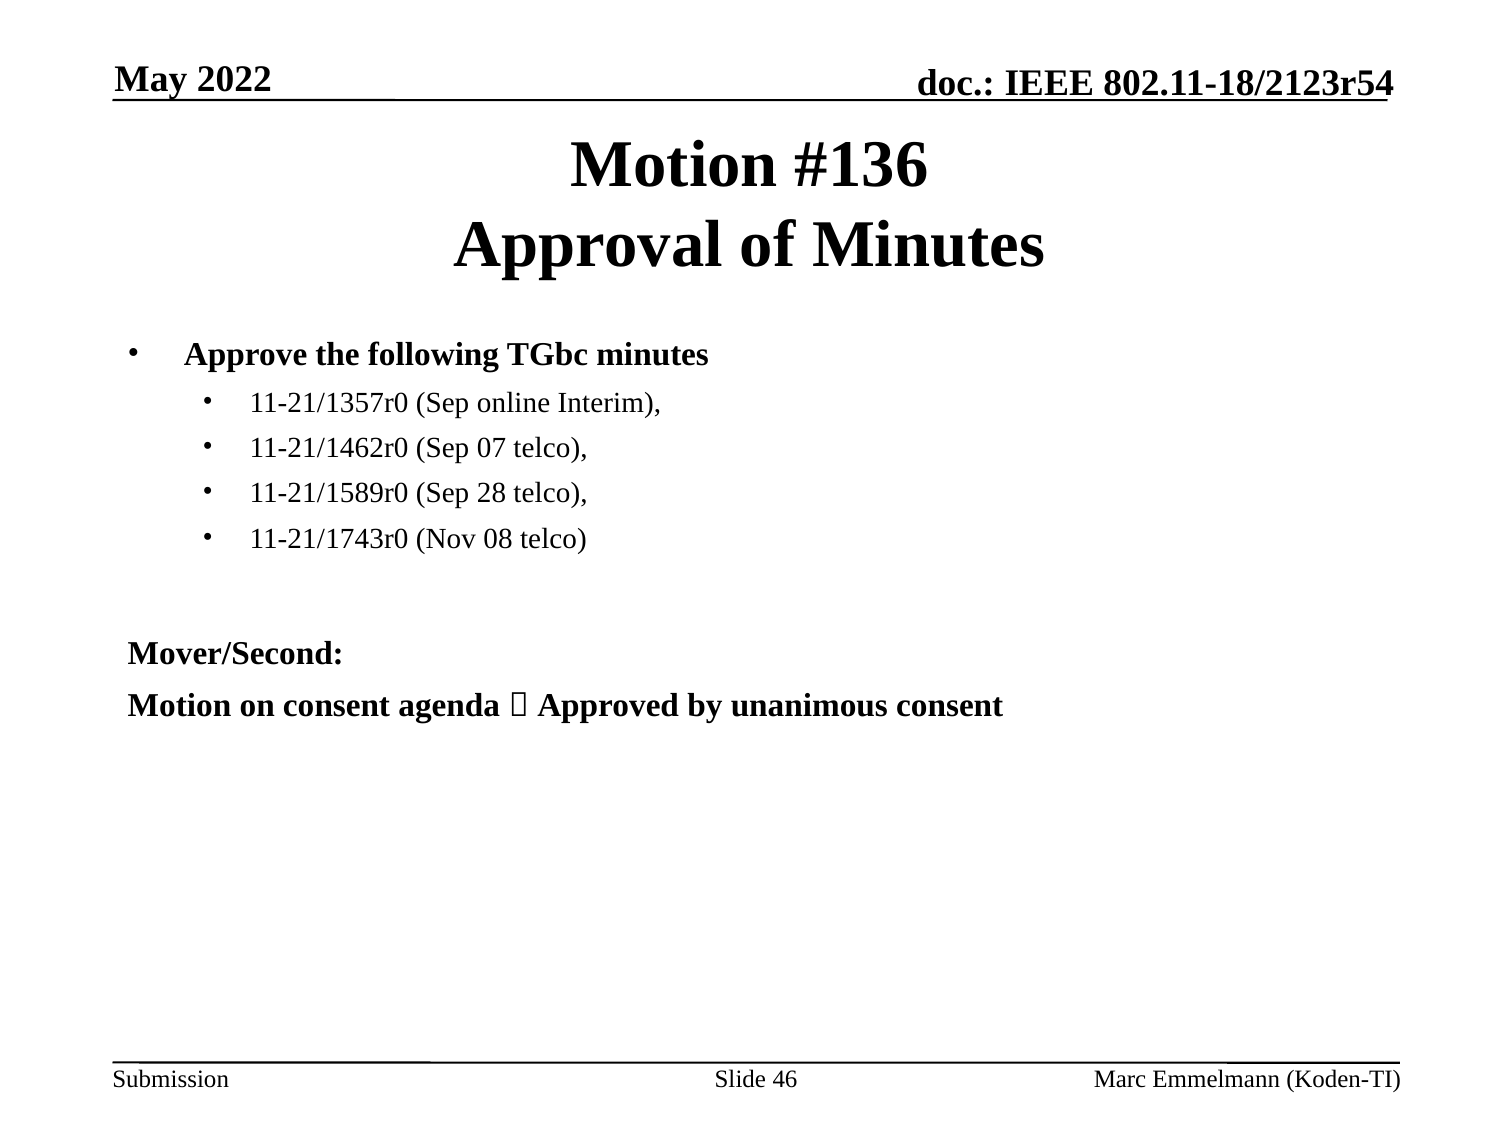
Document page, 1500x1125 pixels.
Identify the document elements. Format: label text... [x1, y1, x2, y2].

slide_number Slide 46 [712, 1061, 800, 1123]
list Approve the following TGbc minutes 11-21/1357r0 (Sep online Interim), 11-21/1462r0 (Sep 07 telco), 11-21/1589r0 (Sep 28 telco), 11-21/1743r0 (Nov 08 telco) Mover/Second: Motion on consent agenda  Approved by unanimous consent [112, 324, 1388, 1000]
footer Marc Emmelmann (Koden-TI) [878, 1061, 1402, 1093]
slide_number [114, 54, 423, 100]
title Motion #136 Approval of Minutes [112, 112, 1388, 288]
